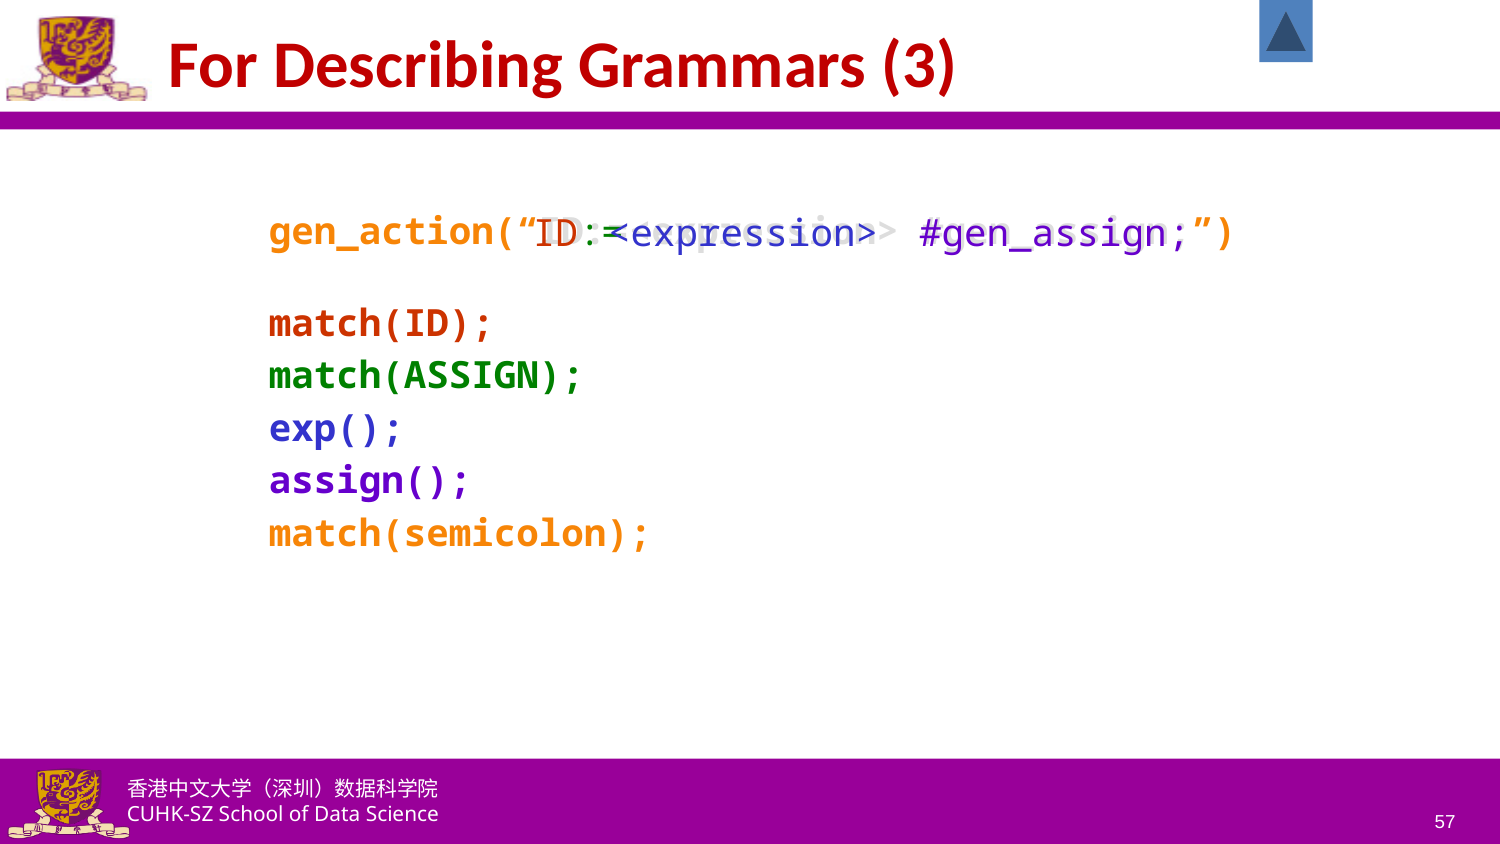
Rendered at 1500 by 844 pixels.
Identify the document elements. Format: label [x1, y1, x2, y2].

text_box [518, 200, 893, 262]
list [211, 146, 1281, 755]
picture [5, 15, 152, 101]
text_box [1259, 0, 1313, 63]
text_box [904, 202, 1205, 262]
picture [7, 768, 130, 839]
slide_number [1120, 802, 1471, 844]
title [153, 17, 1424, 104]
